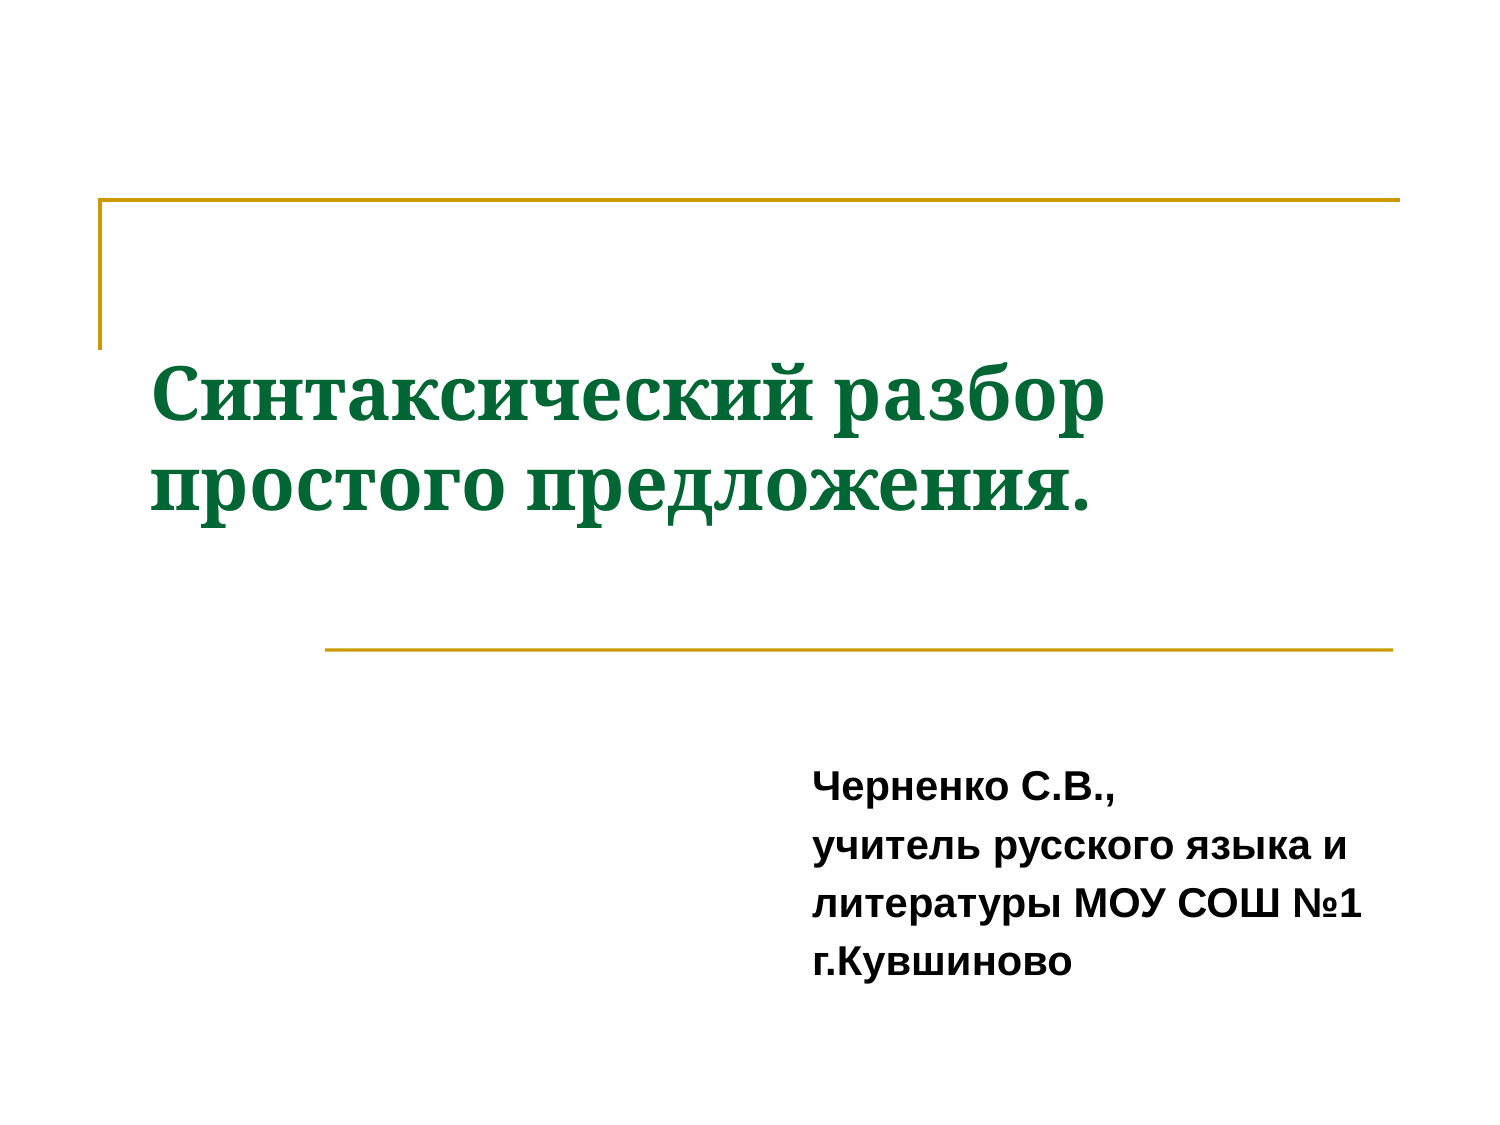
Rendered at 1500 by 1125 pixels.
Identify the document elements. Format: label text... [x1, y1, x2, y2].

subtitle Черненко С.В., учитель русского языка и литературы МОУ СОШ №1 г.Кувшиново [796, 751, 1436, 1040]
title Синтаксический разбор простого предложения. [135, 337, 1446, 626]
